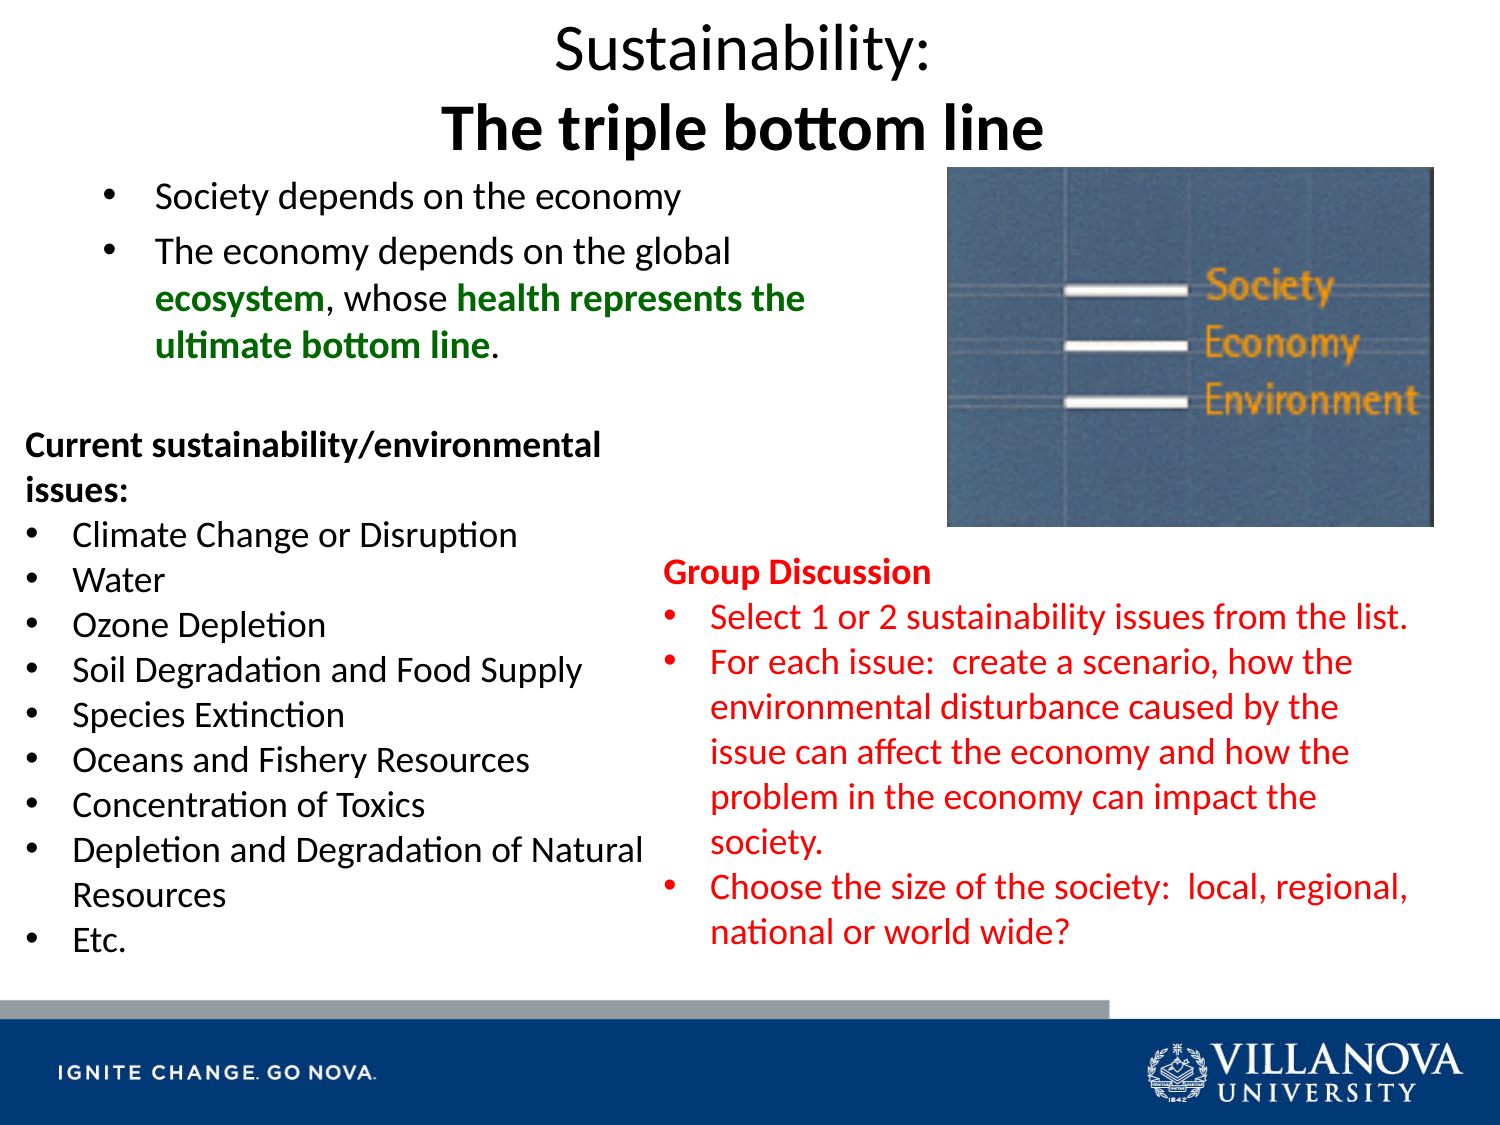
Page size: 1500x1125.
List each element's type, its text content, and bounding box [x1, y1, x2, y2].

picture [0, 0, 1500, 1125]
list Society depends on the economy The economy depends on the global ecosystem, whose health represents the ultimate bottom line. [87, 162, 888, 375]
title Sustainability: The triple bottom line [112, 24, 1375, 143]
text_box Current sustainability/environmental issues: Climate Change or Disruption Water Ozone Depletion Soil Degradation and Food Supply Species Extinction Oceans and Fishery Resources Concentration of Toxics Depletion and Degradation of Natural Resources Etc. [10, 412, 699, 968]
text_box Group Discussion Select 1 or 2 sustainability issues from the list. For each issue: create a scenario, how the environmental disturbance caused by the issue can affect the economy and how the problem in the economy can impact the society. Choose the size of the society: local, regional, national or world wide? [648, 539, 1438, 1005]
